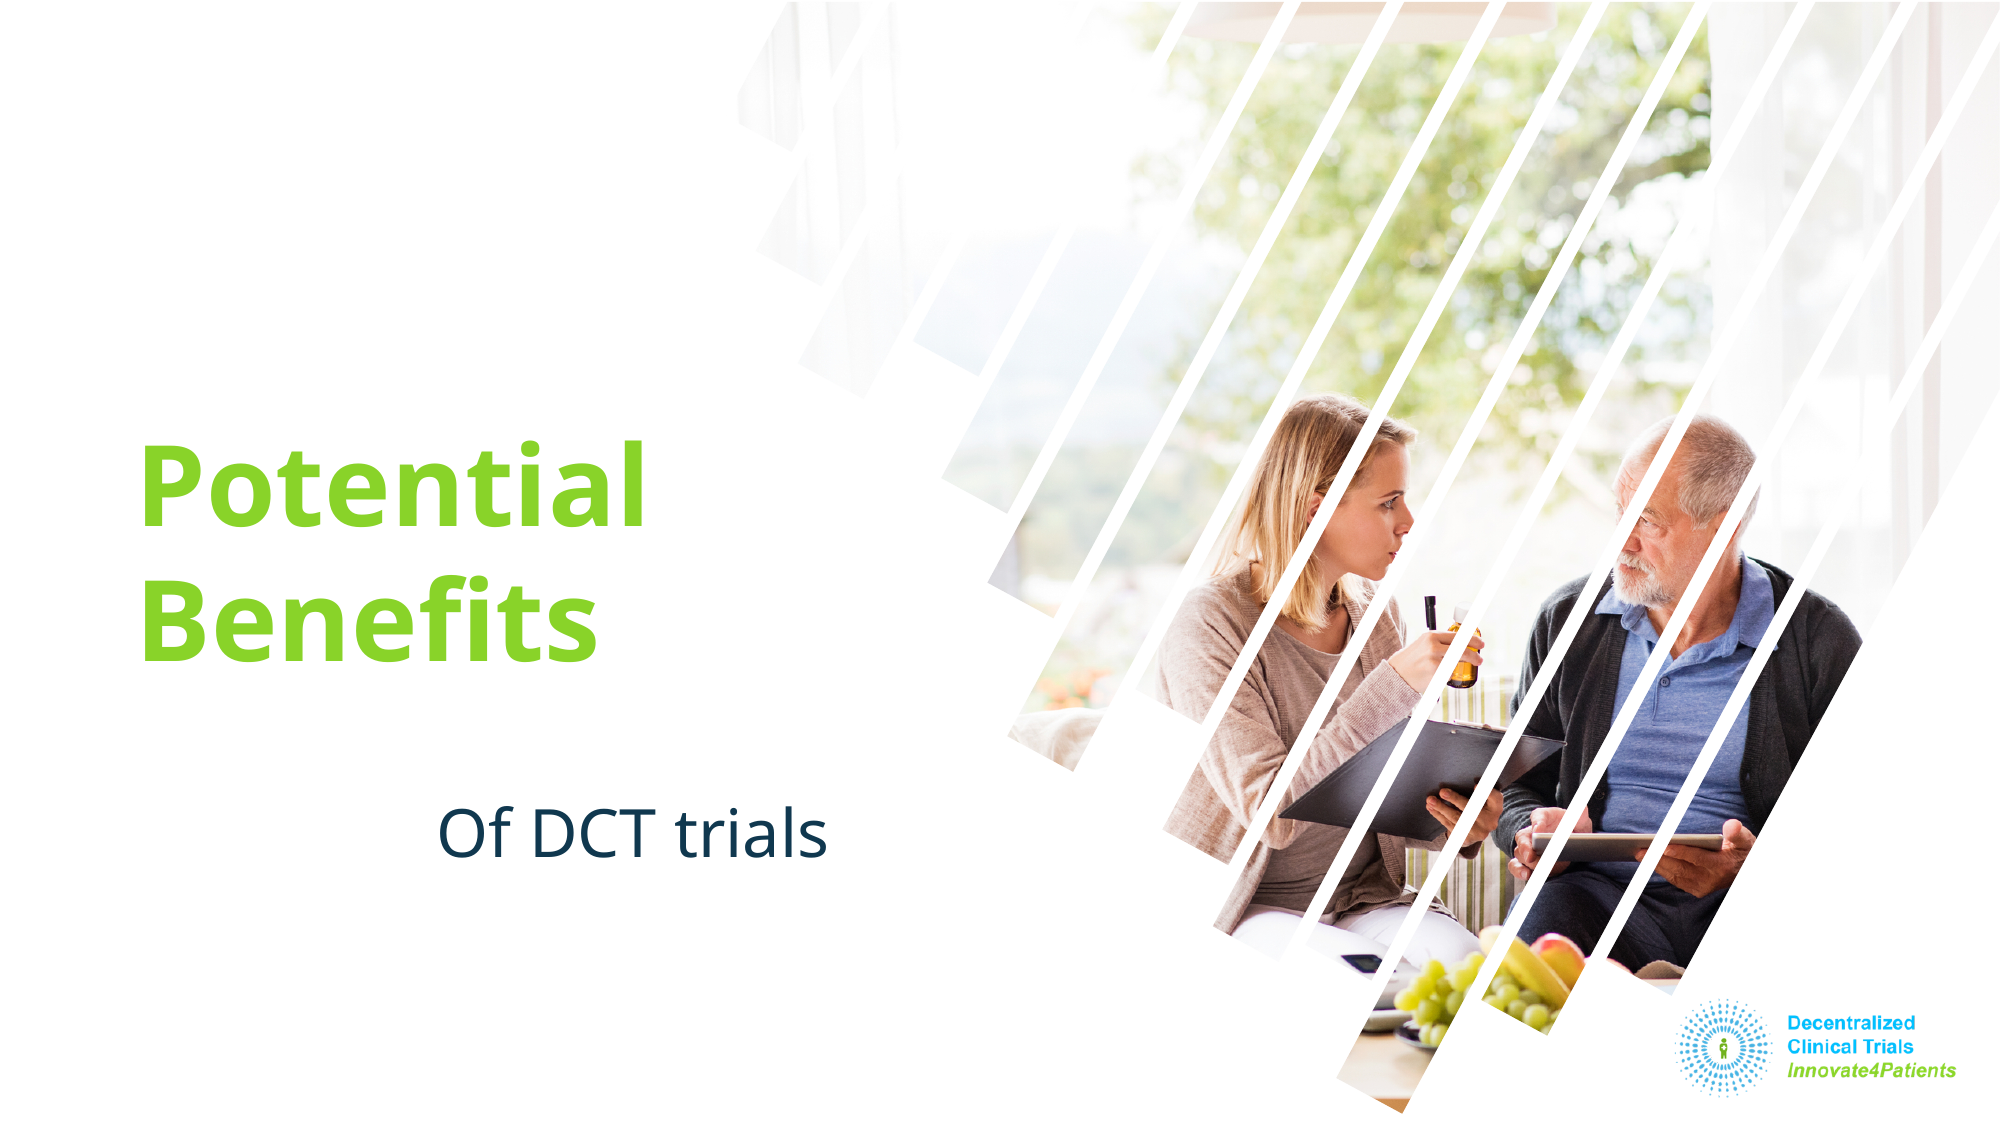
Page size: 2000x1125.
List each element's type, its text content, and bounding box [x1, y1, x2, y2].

picture [725, 1, 2000, 1114]
text_box Potential Benefits [120, 406, 720, 691]
text_box Of DCT trials [120, 783, 720, 879]
